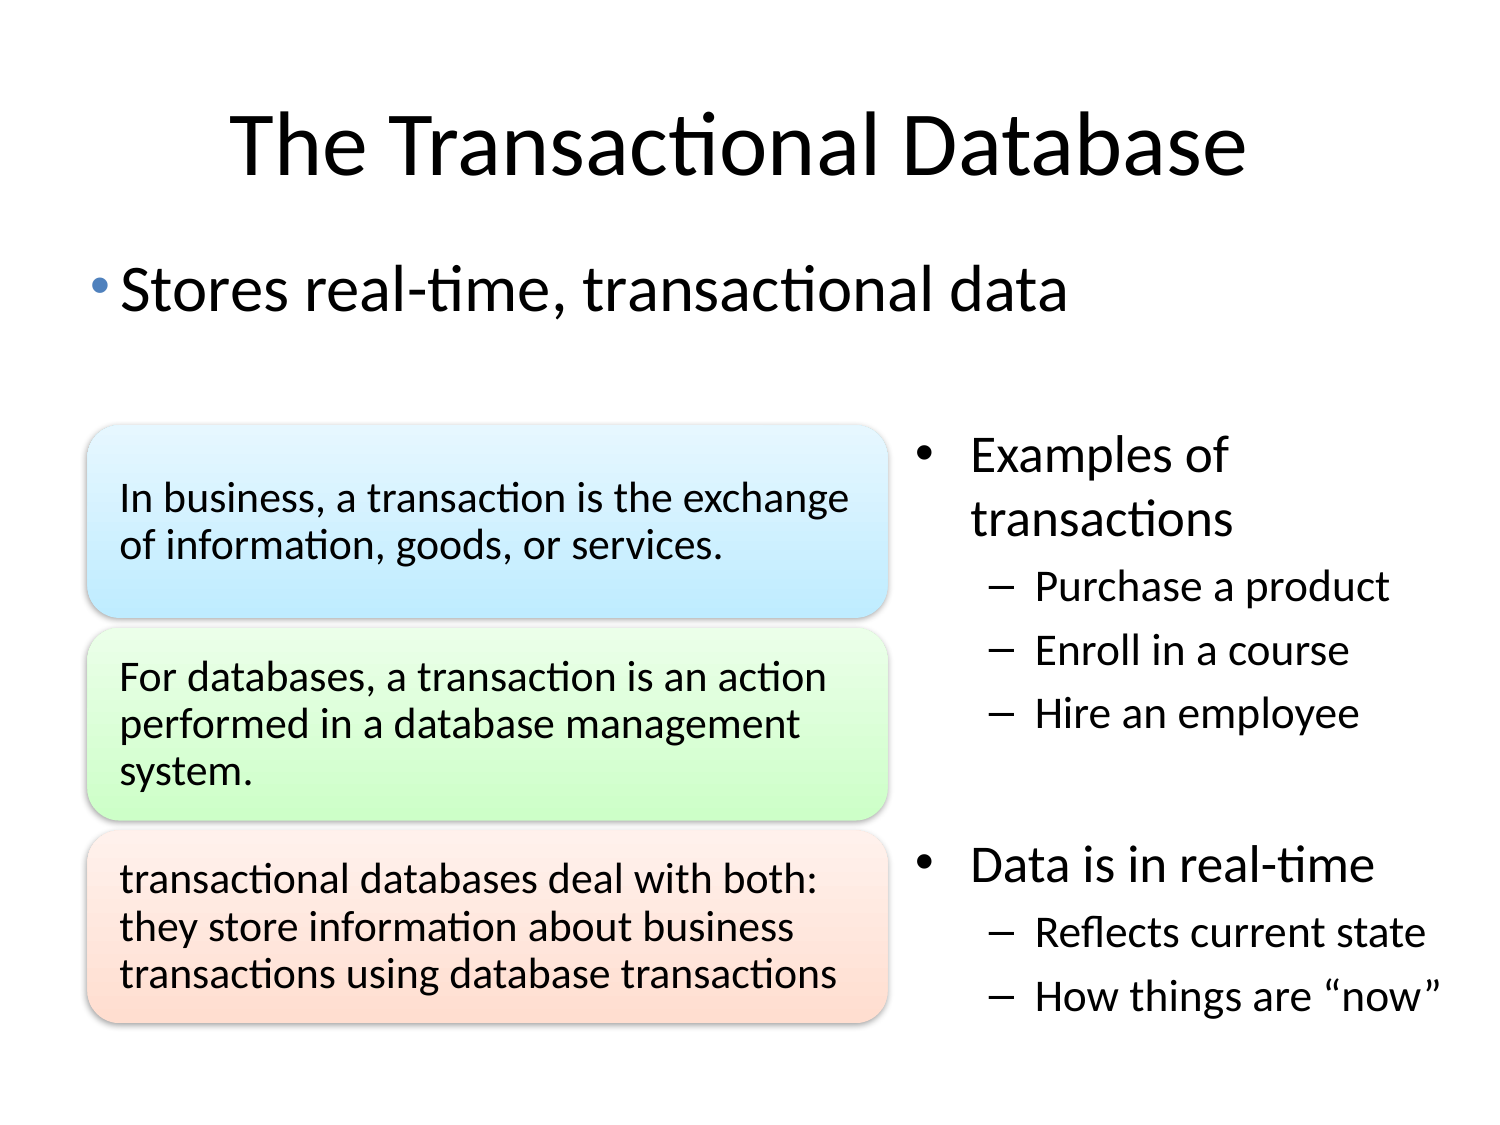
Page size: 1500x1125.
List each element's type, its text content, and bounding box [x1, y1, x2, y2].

title The Transactional Database [75, 45, 1425, 233]
text_box Stores real-time, transactional data [75, 237, 1300, 875]
list Examples of transactions Purchase a product Enroll in a course Hire an employee Data is in real-time Reflects current state How things are “now” [900, 412, 1463, 1050]
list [87, 362, 888, 1087]
